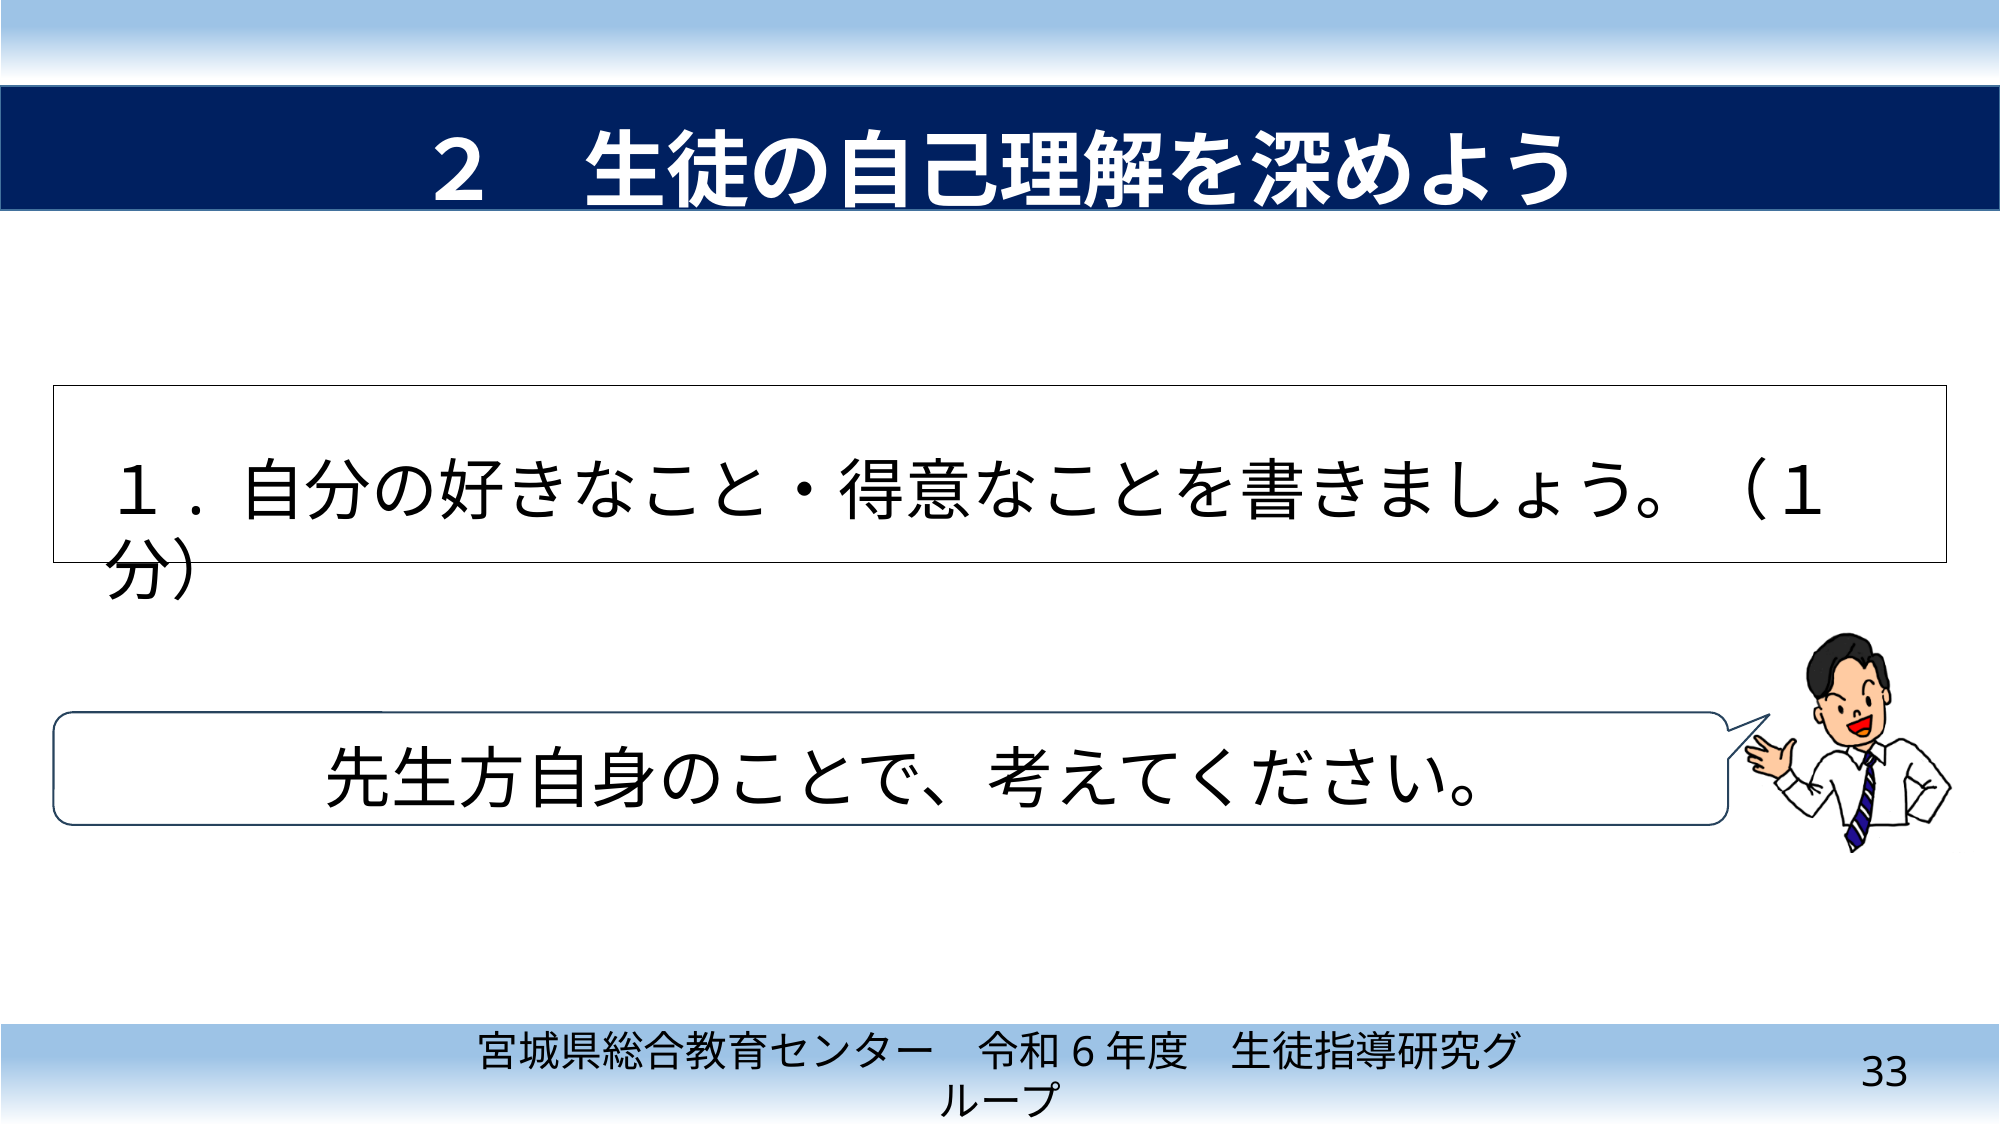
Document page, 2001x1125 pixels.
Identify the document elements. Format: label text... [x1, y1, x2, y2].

text_box 先生方自身のことで、考えてください。 [310, 728, 1540, 824]
picture [1728, 619, 1979, 853]
text_box 宮城県総合教育センター 令和6年度 生徒指導研究グループ [428, 1045, 1572, 1105]
text_box [1780, 85, 2000, 211]
text_box [52, 711, 1728, 826]
text_box [0, 85, 220, 211]
text_box ２ 生徒の自己理解を深めよう [220, 59, 1780, 224]
slide_number 32 [1811, 1043, 1925, 1104]
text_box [53, 385, 1983, 563]
